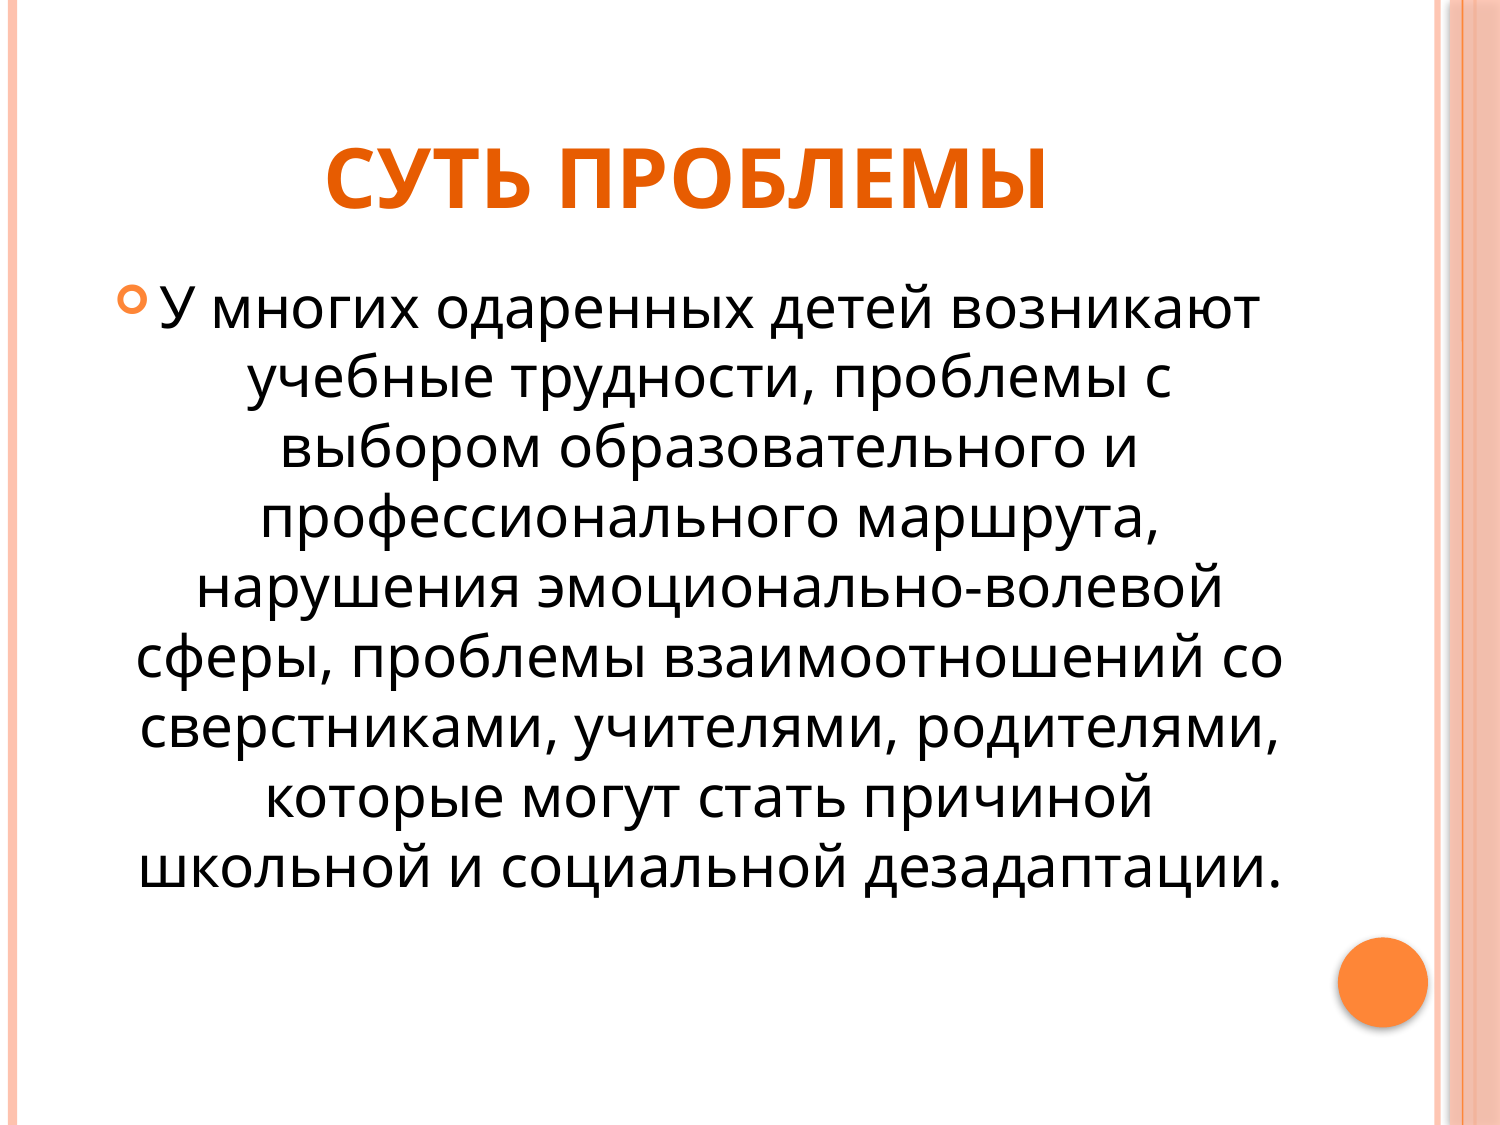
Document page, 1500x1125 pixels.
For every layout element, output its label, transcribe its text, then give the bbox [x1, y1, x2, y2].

list У многих одаренных детей возникают учебные трудности, проблемы с выбором образовательного и профессионального маршрута, нарушения эмоционально-волевой сферы, проблемы взаимоотношений со сверстниками, учителями, родителями, которые могут стать причиной школьной и социальной дезадаптации. [75, 262, 1300, 1062]
title Суть проблемы [75, 45, 1300, 233]
